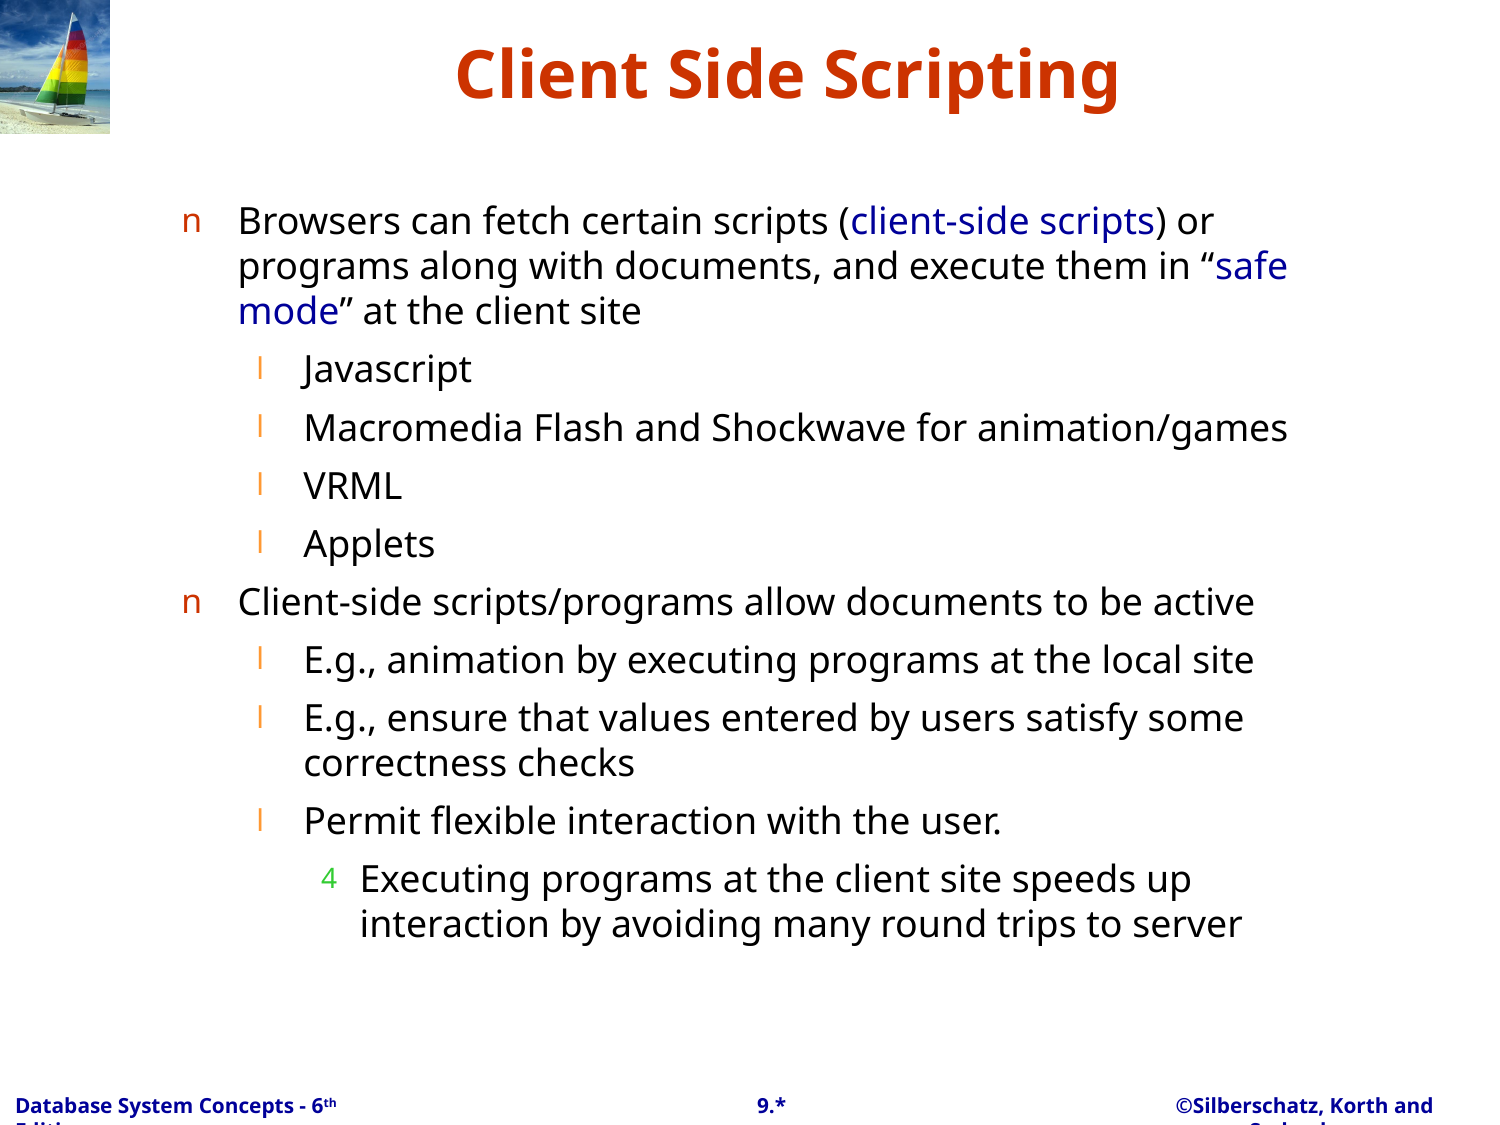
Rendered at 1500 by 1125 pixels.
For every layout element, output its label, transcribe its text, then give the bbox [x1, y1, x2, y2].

title Client Side Scripting [126, 19, 1451, 120]
list Browsers can fetch certain scripts (client-side scripts) or programs along with documents, and execute them in “safe mode” at the client site Javascript Macromedia Flash and Shockwave for animation/games VRML Applets Client-side scripts/programs allow documents to be active E.g., animation by executing programs at the local site E.g., ensure that values entered by users satisfy some correctness checks Permit flexible interaction with the user. Executing programs at the client site speeds up interaction by avoiding many round trips to server [166, 189, 1345, 1021]
picture [0, 0, 110, 134]
